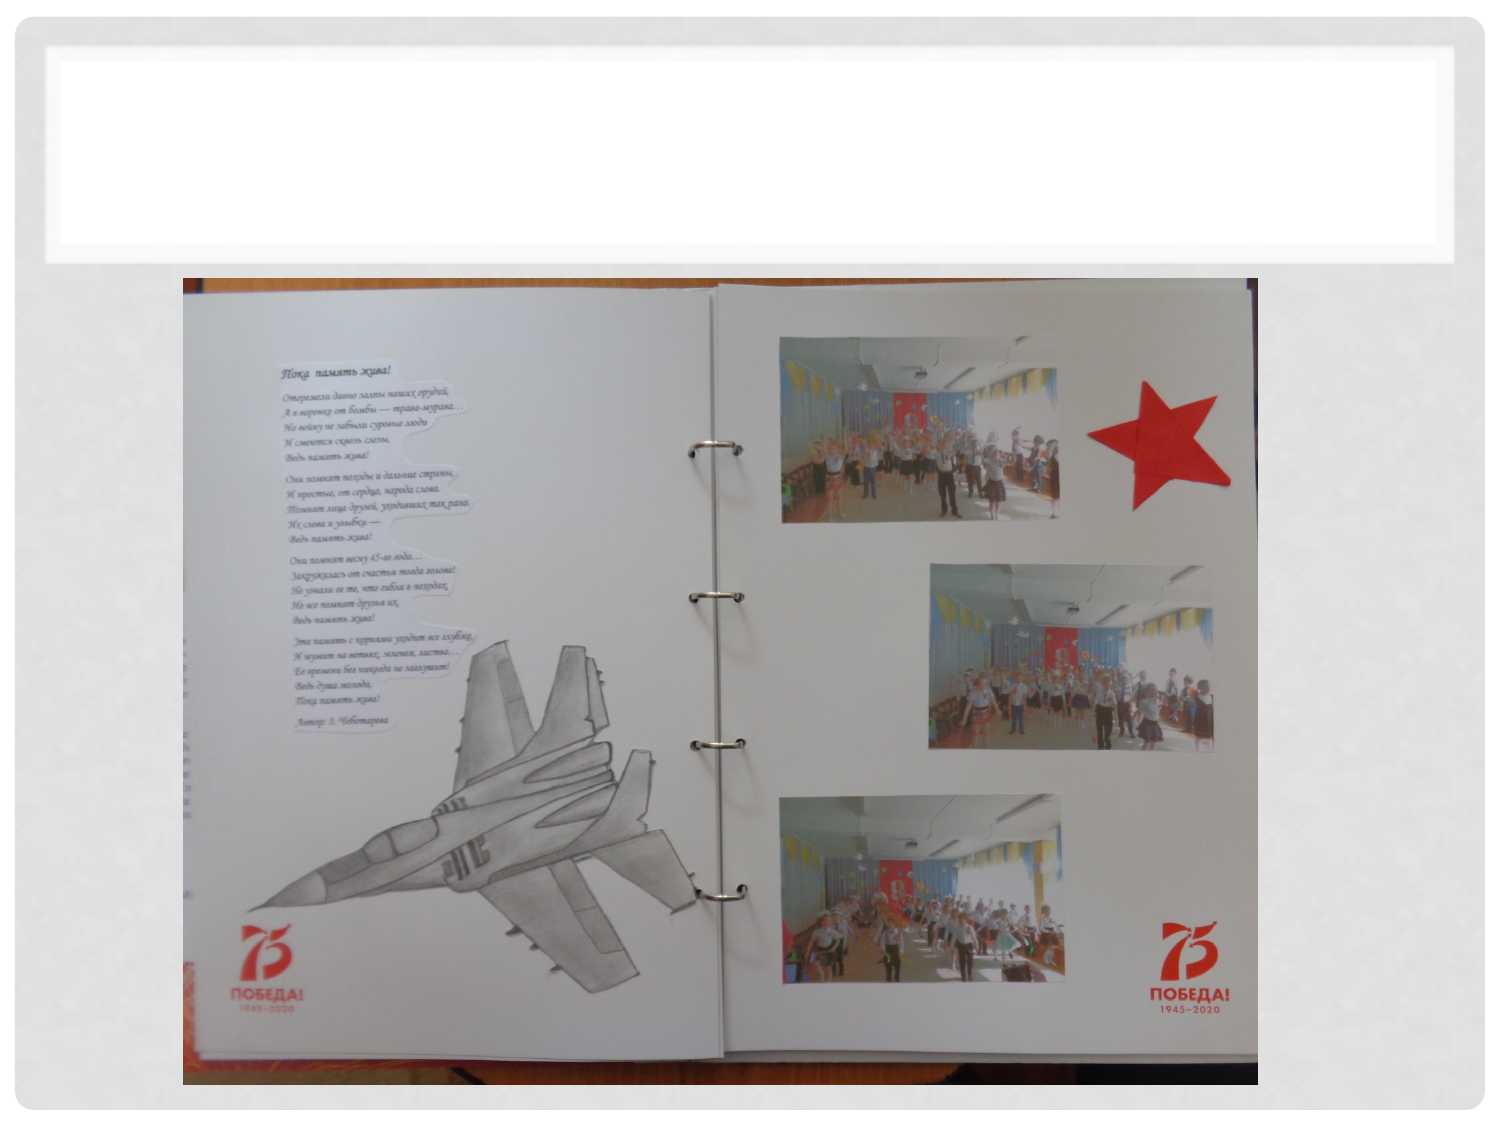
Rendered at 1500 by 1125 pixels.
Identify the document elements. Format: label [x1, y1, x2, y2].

list [182, 278, 1258, 1086]
